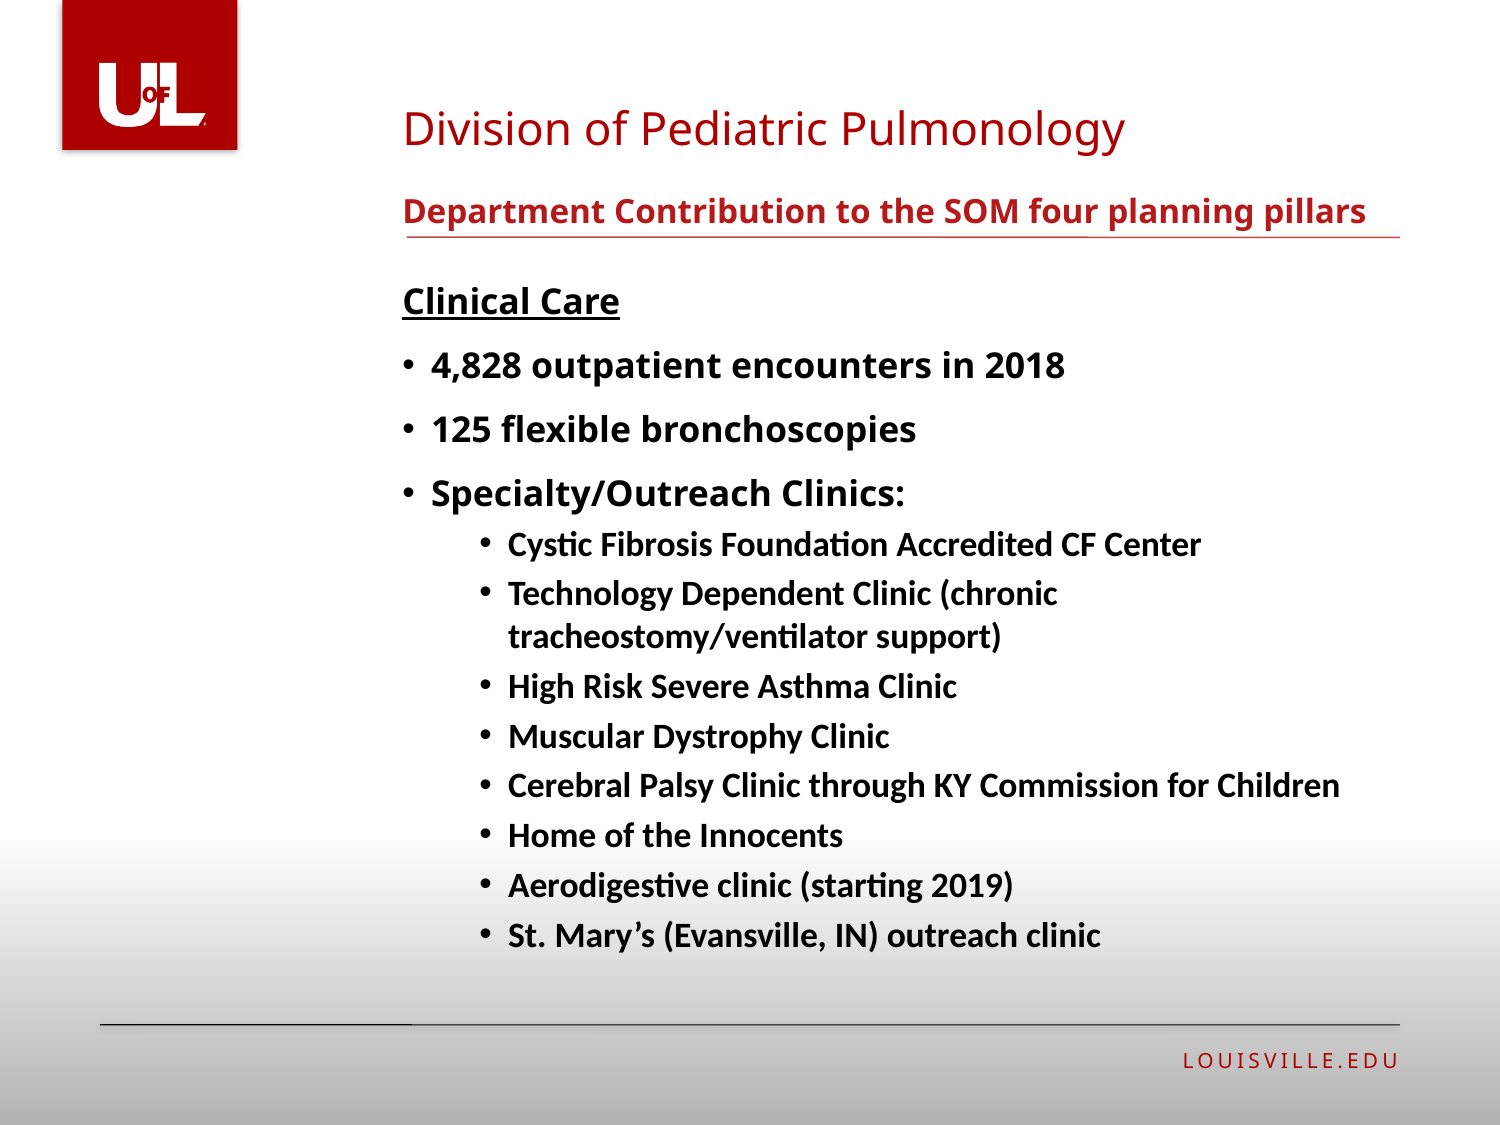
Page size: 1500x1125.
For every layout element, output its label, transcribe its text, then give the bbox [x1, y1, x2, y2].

list Clinical Care 4,828 outpatient encounters in 2018 125 flexible bronchoscopies Specialty/Outreach Clinics: Cystic Fibrosis Foundation Accredited CF Center Technology Dependent Clinic (chronic tracheostomy/ventilator support) High Risk Severe Asthma Clinic Muscular Dystrophy Clinic Cerebral Palsy Clinic through KY Commission for Children Home of the Innocents Aerodigestive clinic (starting 2019) St. Mary’s (Evansville, IN) outreach clinic [387, 249, 1400, 975]
title Department Contribution to the SOM four planning pillars [387, 163, 1400, 238]
list Division of Pediatric Pulmonology [387, 24, 1400, 163]
picture [99, 62, 207, 127]
